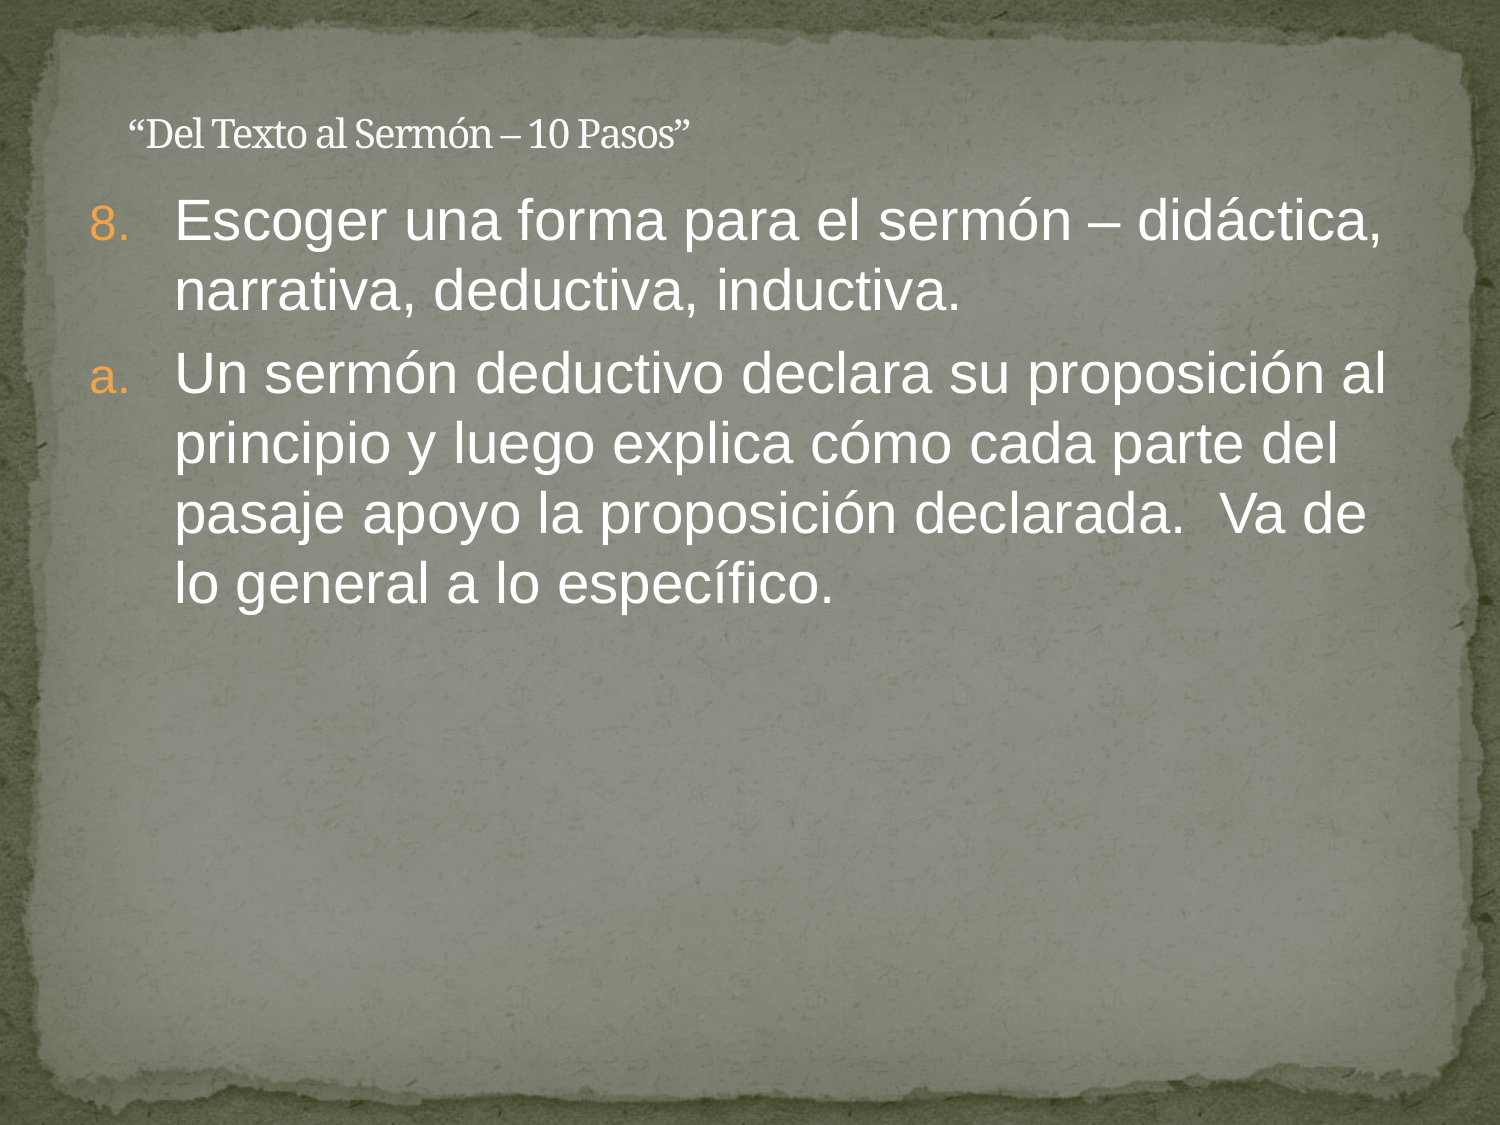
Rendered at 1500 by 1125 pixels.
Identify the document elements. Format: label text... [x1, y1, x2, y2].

list Escoger una forma para el sermón – didáctica, narrativa, deductiva, inductiva. Un sermón deductivo declara su proposición al principio y luego explica cómo cada parte del pasaje apoyo la proposición declarada. Va de lo general a lo específico. [75, 174, 1425, 1113]
title “Del Texto al Sermón – 10 Pasos” [112, 99, 1388, 213]
